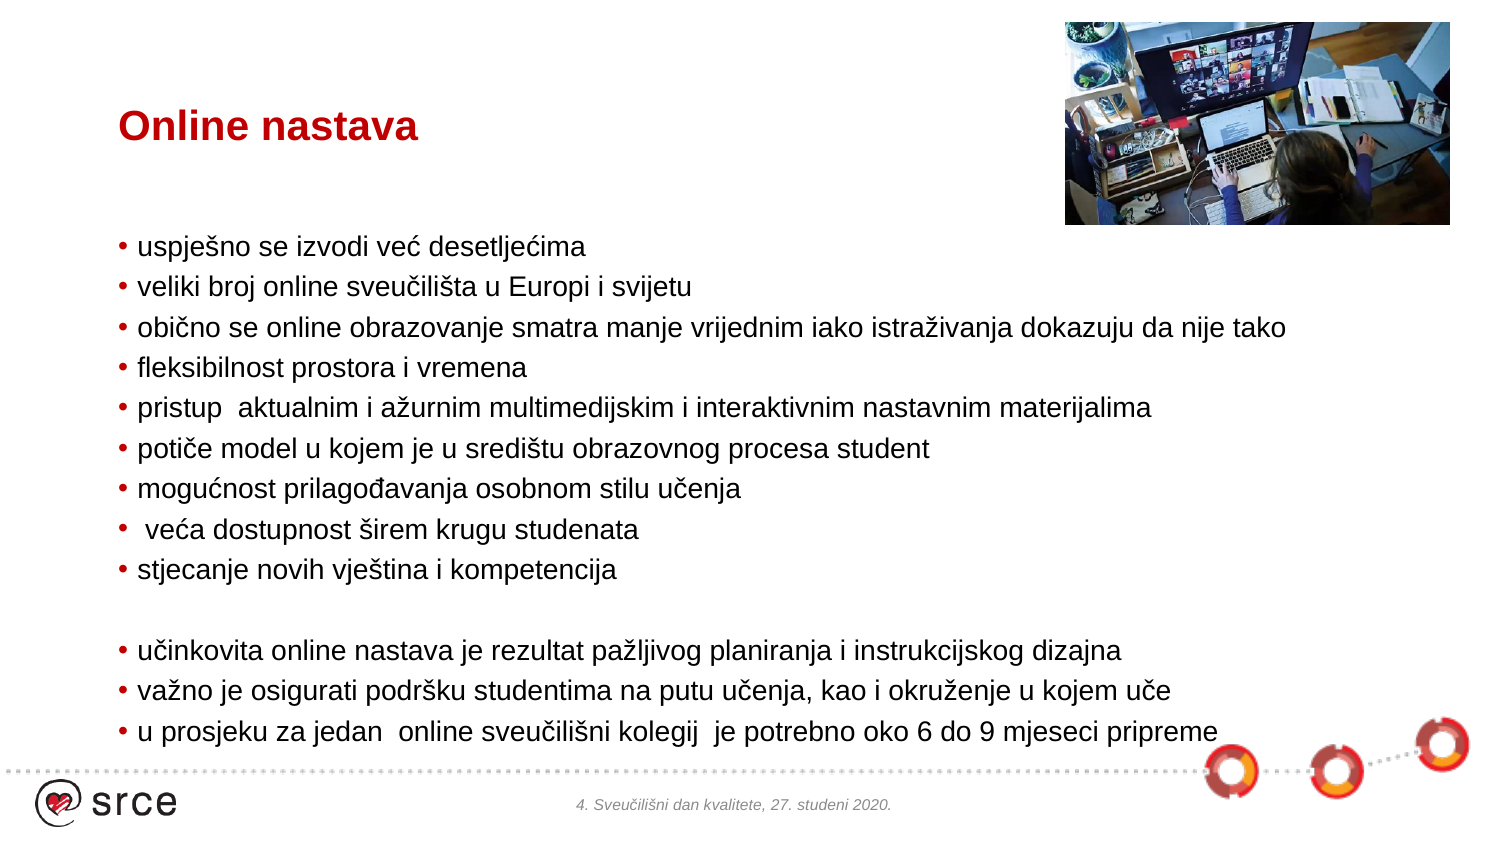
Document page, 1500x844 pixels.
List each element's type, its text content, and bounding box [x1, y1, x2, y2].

list uspješno se izvodi već desetljećima veliki broj online sveučilišta u Europi i svijetu obično se online obrazovanje smatra manje vrijednim iako istraživanja dokazuju da nije tako fleksibilnost prostora i vremena pristup aktualnim i ažurnim multimedijskim i interaktivnim nastavnim materijalima potiče model u kojem je u središtu obrazovnog procesa student mogućnost prilagođavanja osobnom stilu učenja veća dostupnost širem krugu studenata stjecanje novih vještina i kompetencija učinkovita online nastava je rezultat pažljivog planiranja i instrukcijskog dizajna važno je osigurati podršku studentima na putu učenja, kao i okruženje u kojem uče u prosjeku za jedan online sveučilišni kolegij je potrebno oko 6 do 9 mjeseci pripreme [103, 224, 1397, 760]
footer 4. Sveučilišni dan kvalitete, 27. studeni 2020. [260, 781, 1209, 826]
picture [0, 705, 1487, 827]
title Online nastava [103, 44, 1065, 208]
picture [1065, 22, 1450, 225]
